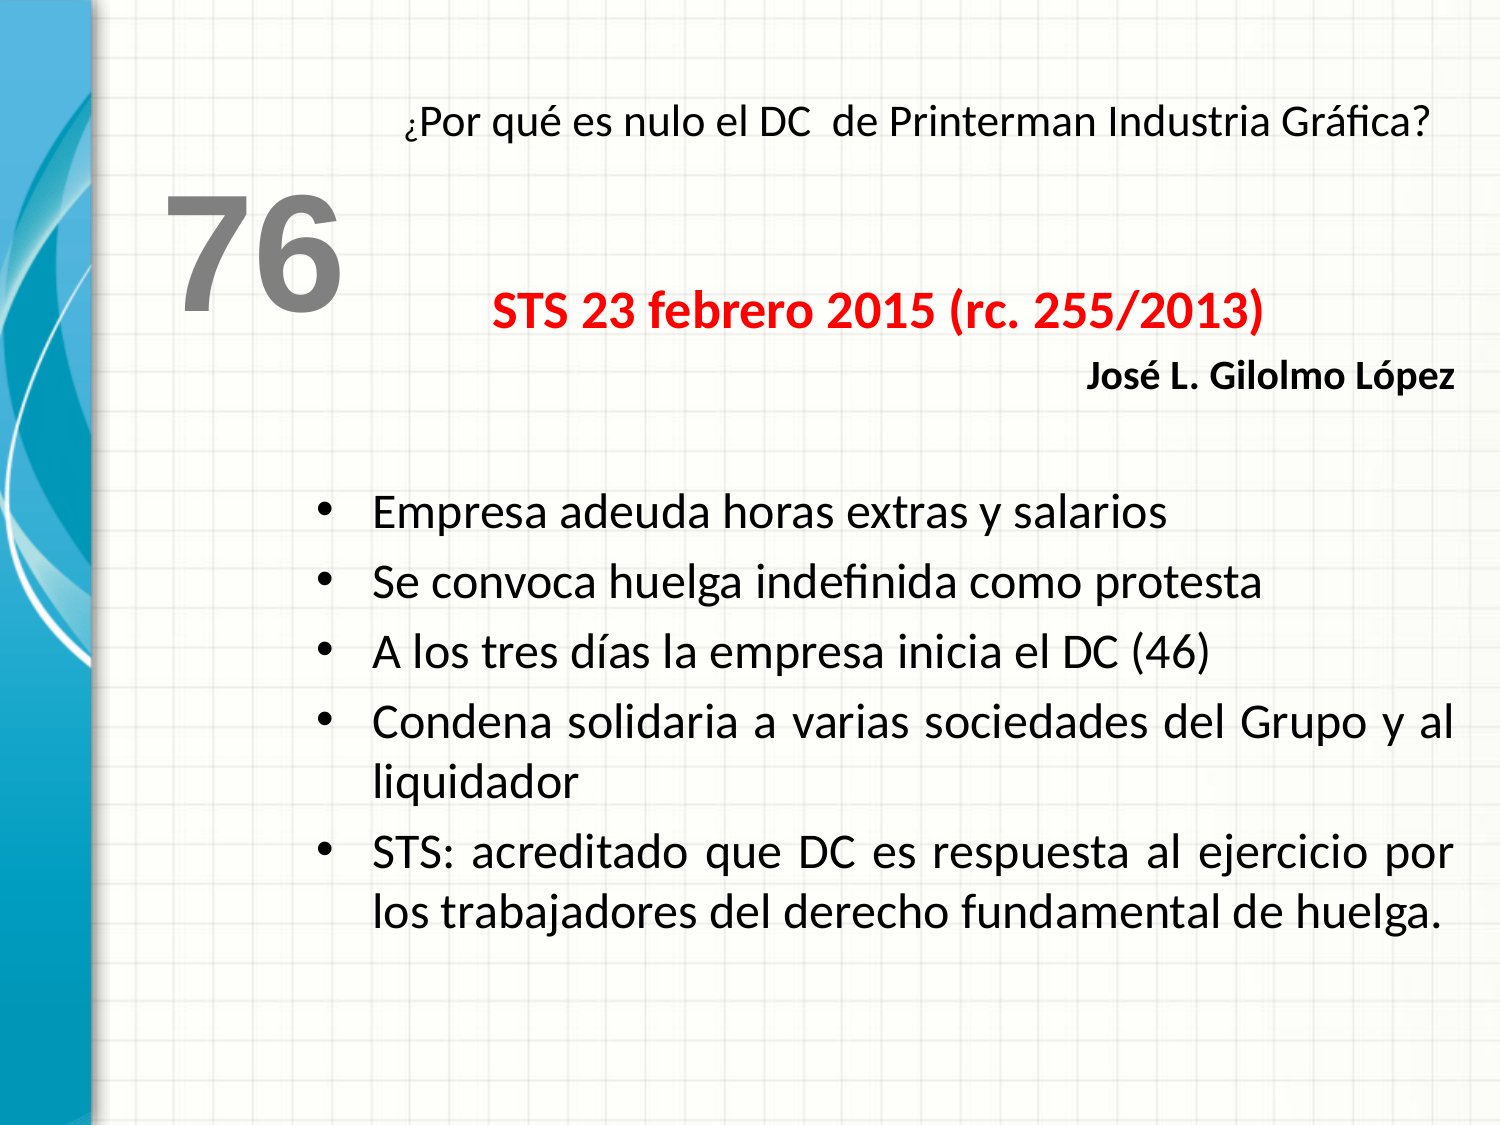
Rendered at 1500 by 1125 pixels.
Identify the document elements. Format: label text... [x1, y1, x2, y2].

picture [0, 0, 1500, 1125]
text_box 76 [100, 137, 491, 352]
list STS 23 febrero 2015 (rc. 255/2013) José L. Gilolmo López Empresa adeuda horas extras y salarios Se convoca huelga indefinida como protesta A los tres días la empresa inicia el DC (46) Condena solidaria a varias sociedades del Grupo y al liquidador STS: acreditado que DC es respuesta al ejercicio por los trabajadores del derecho fundamental de huelga. [301, 267, 1471, 1071]
title ¿Por qué es nulo el DC de Printerman Industria Gráfica? [383, 42, 1453, 209]
